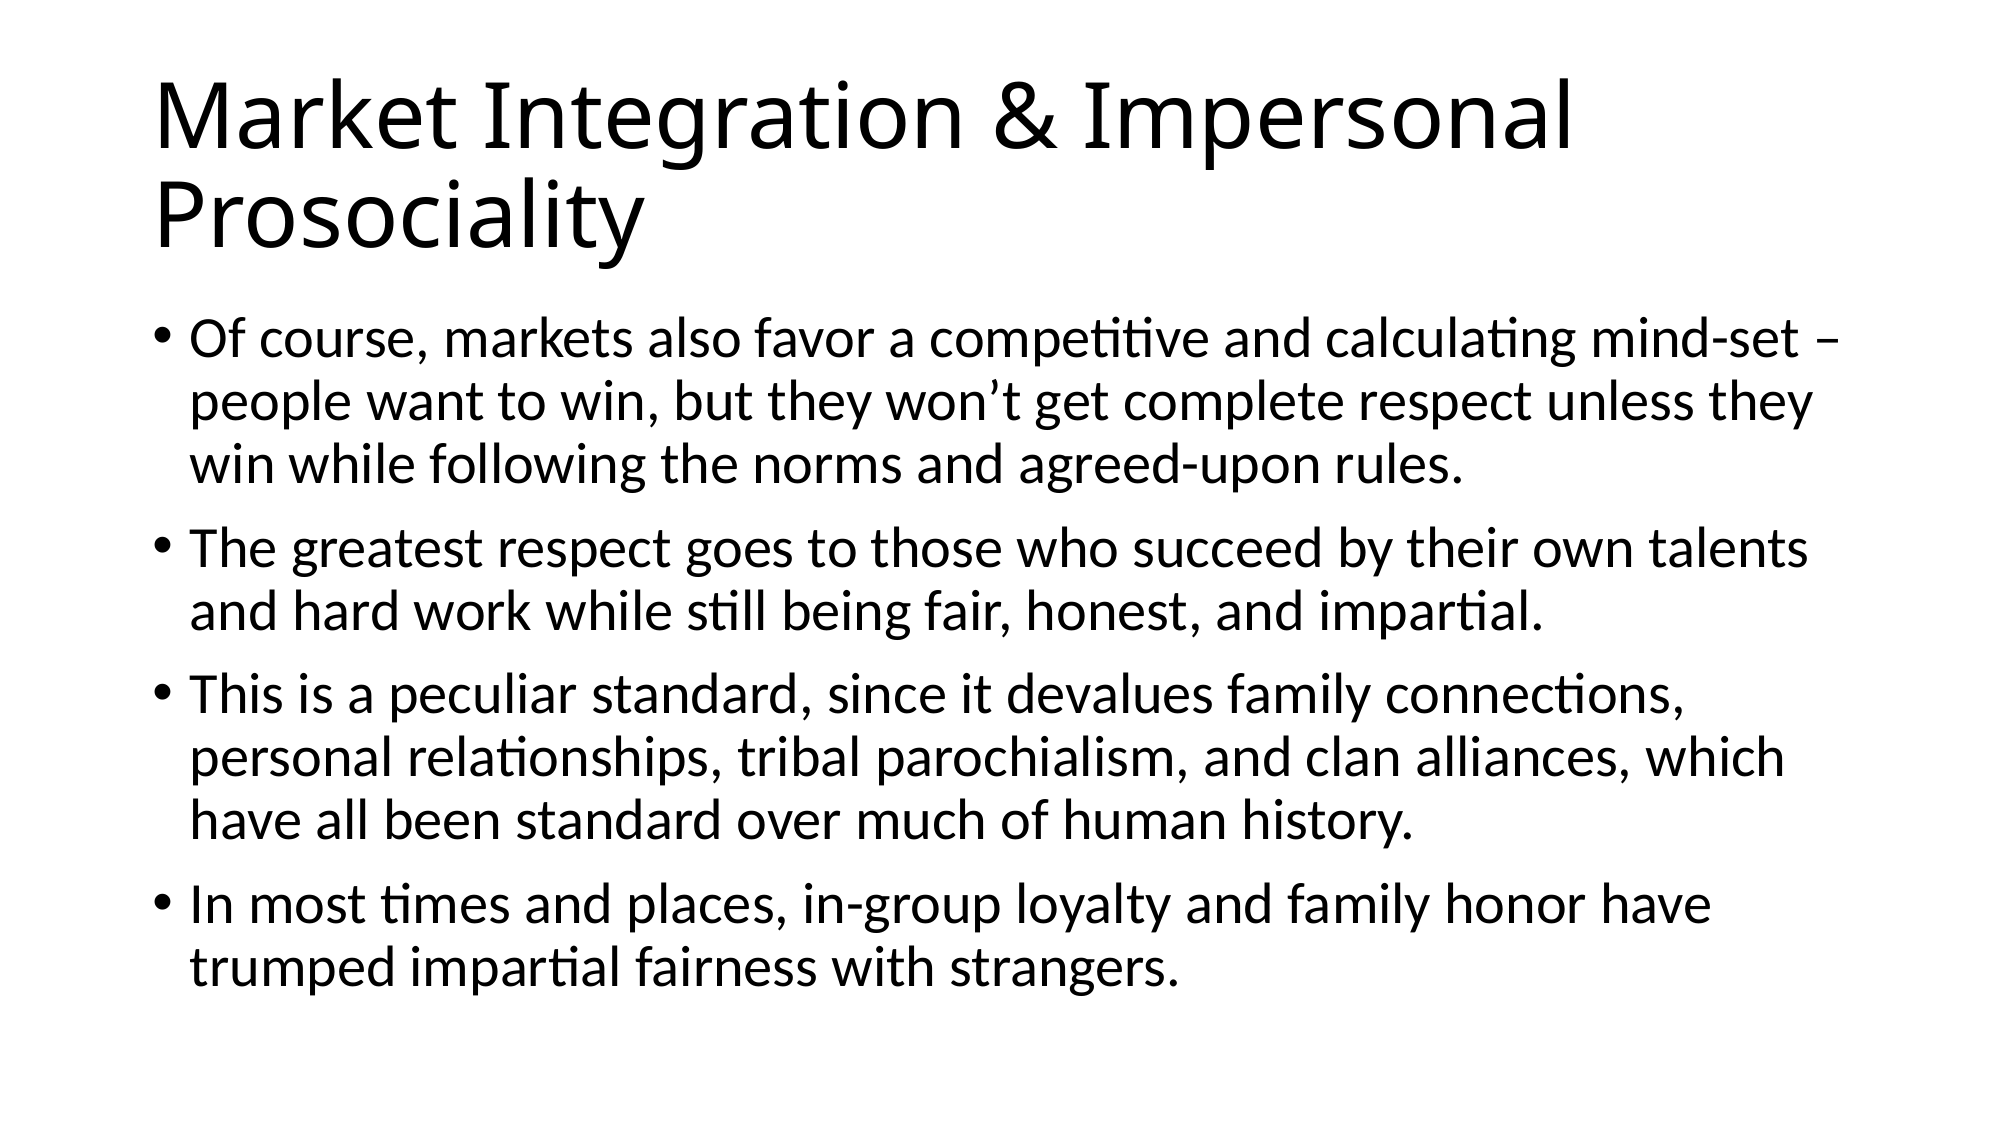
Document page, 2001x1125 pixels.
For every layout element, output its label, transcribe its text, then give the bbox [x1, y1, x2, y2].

title Market Integration & Impersonal Prosociality [137, 59, 1863, 278]
list Of course, markets also favor a competitive and calculating mind-set – people want to win, but they won’t get complete respect unless they win while following the norms and agreed-upon rules. The greatest respect goes to those who succeed by their own talents and hard work while still being fair, honest, and impartial. This is a peculiar standard, since it devalues family connections, personal relationships, tribal parochialism, and clan alliances, which have all been standard over much of human history. In most times and places, in-group loyalty and family honor have trumped impartial fairness with strangers. [137, 299, 1863, 1014]
